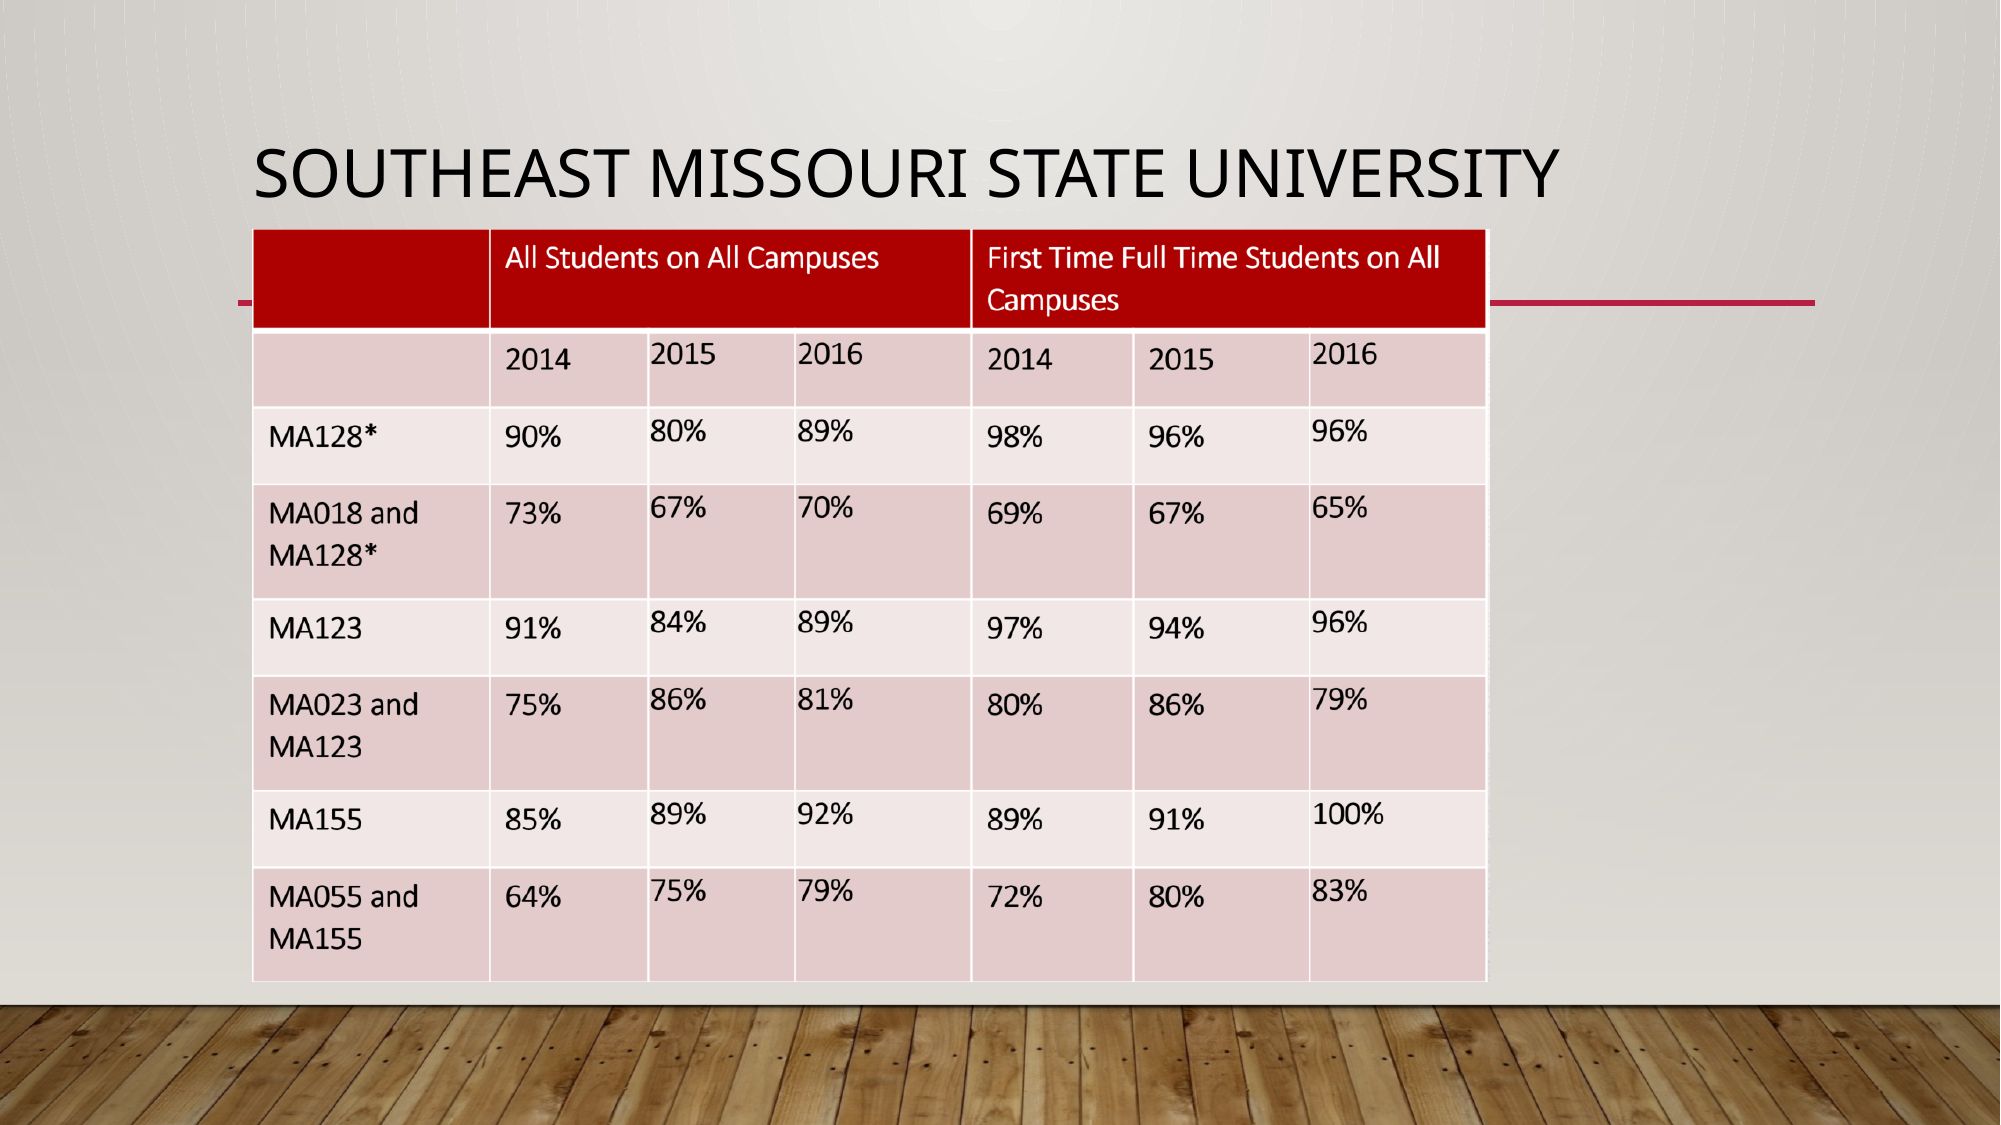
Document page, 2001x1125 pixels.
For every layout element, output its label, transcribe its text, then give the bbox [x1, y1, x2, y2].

title Southeast Missouri State University [238, 131, 1814, 305]
picture [0, 1005, 2000, 1125]
picture [252, 229, 1491, 982]
